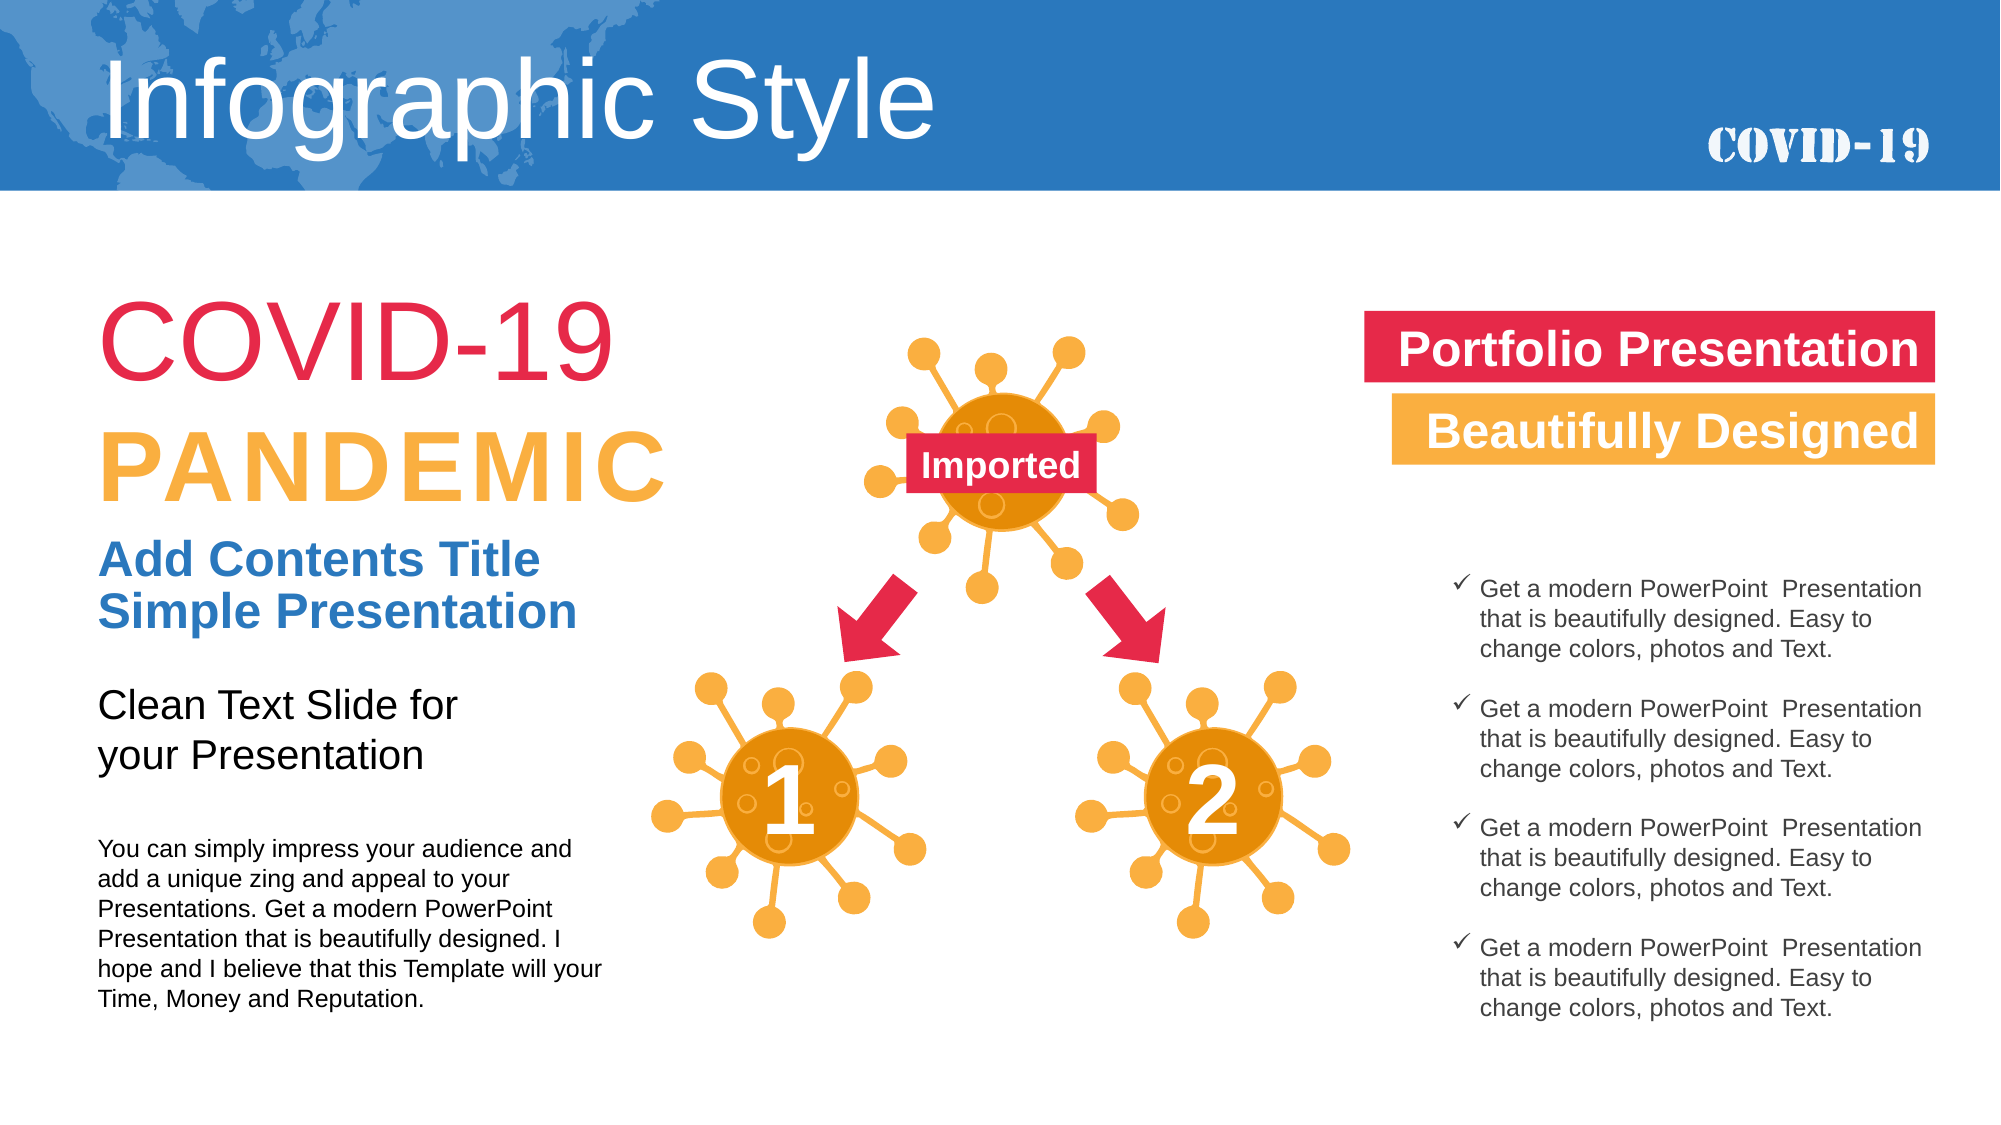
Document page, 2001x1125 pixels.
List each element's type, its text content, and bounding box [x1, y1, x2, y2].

text_box [1092, 604, 1167, 665]
text_box Get a modern PowerPoint Presentation that is beautifully designed. Easy to change colors, photos and Text. Get a modern PowerPoint Presentation that is beautifully designed. Easy to change colors, photos and Text. Get a modern PowerPoint Presentation that is beautifully designed. Easy to change colors, photos and Text. Get a modern PowerPoint Presentation that is beautifully designed. Easy to change colors, photos and Text. [1451, 564, 1939, 1029]
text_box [82, 519, 713, 647]
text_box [651, 670, 927, 939]
text_box You can simply impress your audience and add a unique zing and appeal to your Presentations. Get a modern PowerPoint Presentation that is beautifully designed. I hope and I believe that this Template will your Time, Money and Reputation. [82, 825, 622, 1020]
text_box COVID-19 [82, 260, 713, 394]
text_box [1075, 670, 1351, 939]
list Infographic Style [86, 42, 1952, 162]
text_box Beautifully Designed [1391, 393, 1936, 465]
text_box Clean Text Slide for your Presentation [82, 670, 549, 785]
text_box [863, 336, 1140, 605]
text_box [836, 603, 910, 664]
text_box Portfolio Presentation [1364, 310, 1936, 383]
text_box PANDEMIC [82, 394, 746, 530]
